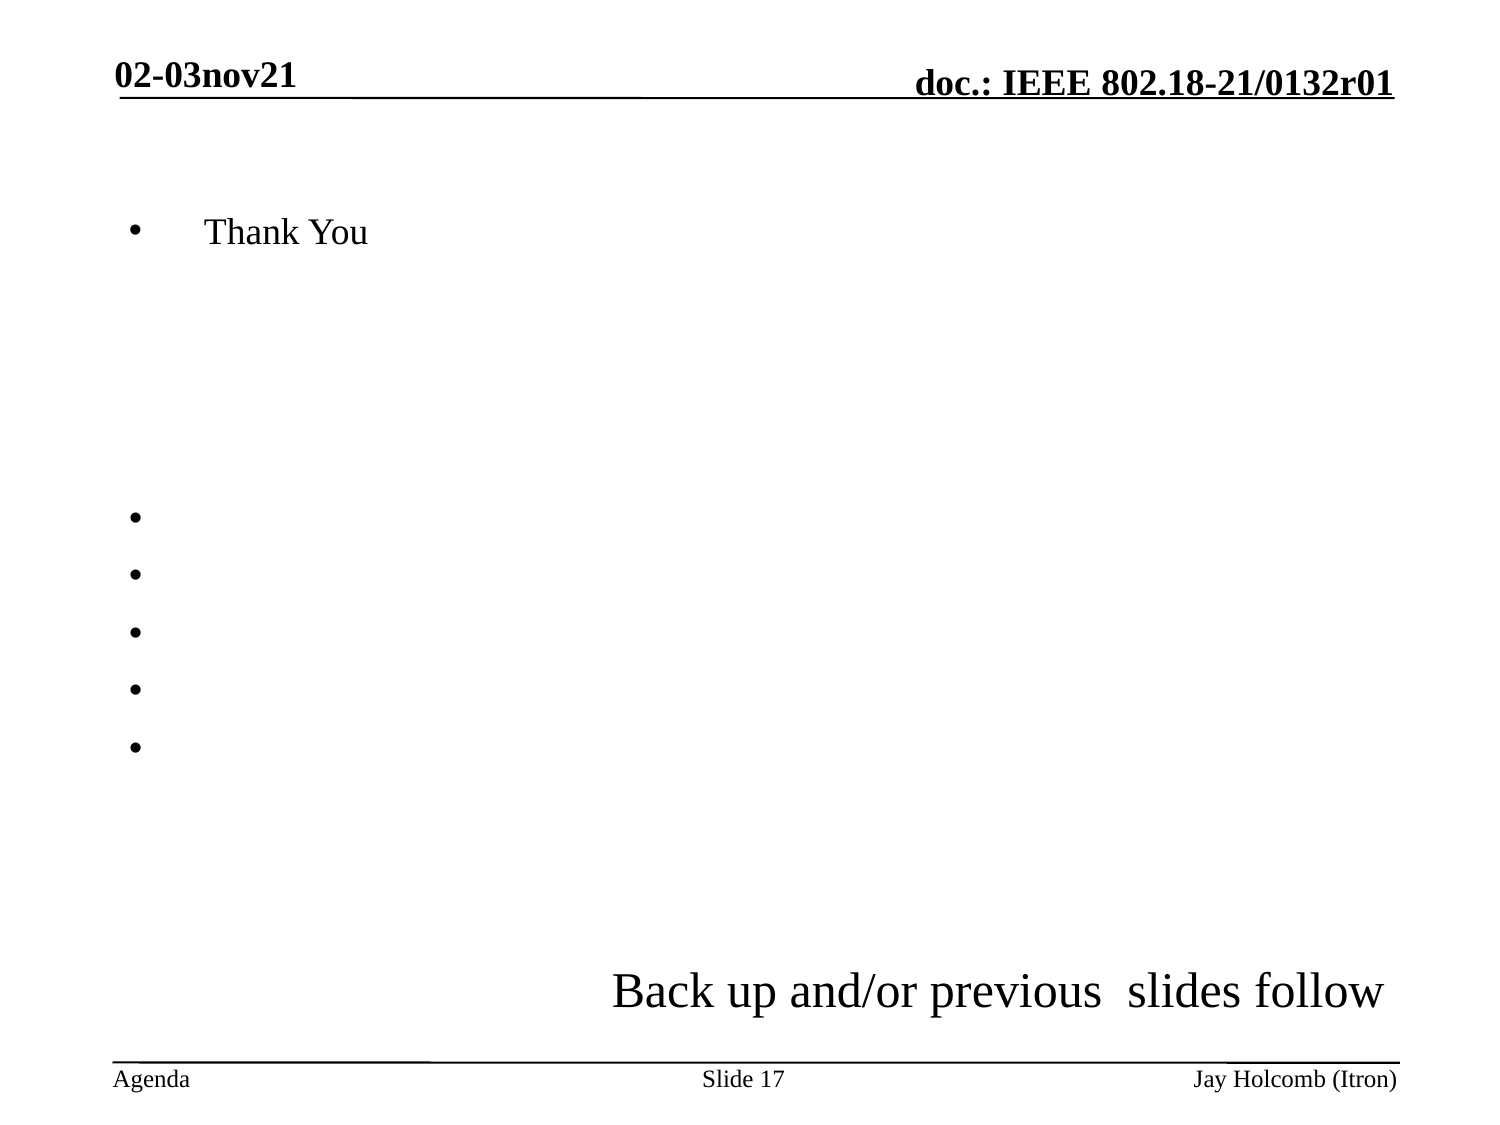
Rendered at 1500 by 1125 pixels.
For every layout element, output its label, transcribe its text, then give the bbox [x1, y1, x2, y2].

text_box [114, 487, 1464, 844]
text_box Back up and/or previous slides follow [574, 949, 1400, 1025]
text_box Thank You [114, 199, 777, 305]
slide_number Slide 17 [687, 1061, 800, 1123]
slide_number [114, 49, 478, 95]
footer Jay Holcomb (Itron) [874, 1061, 1398, 1093]
